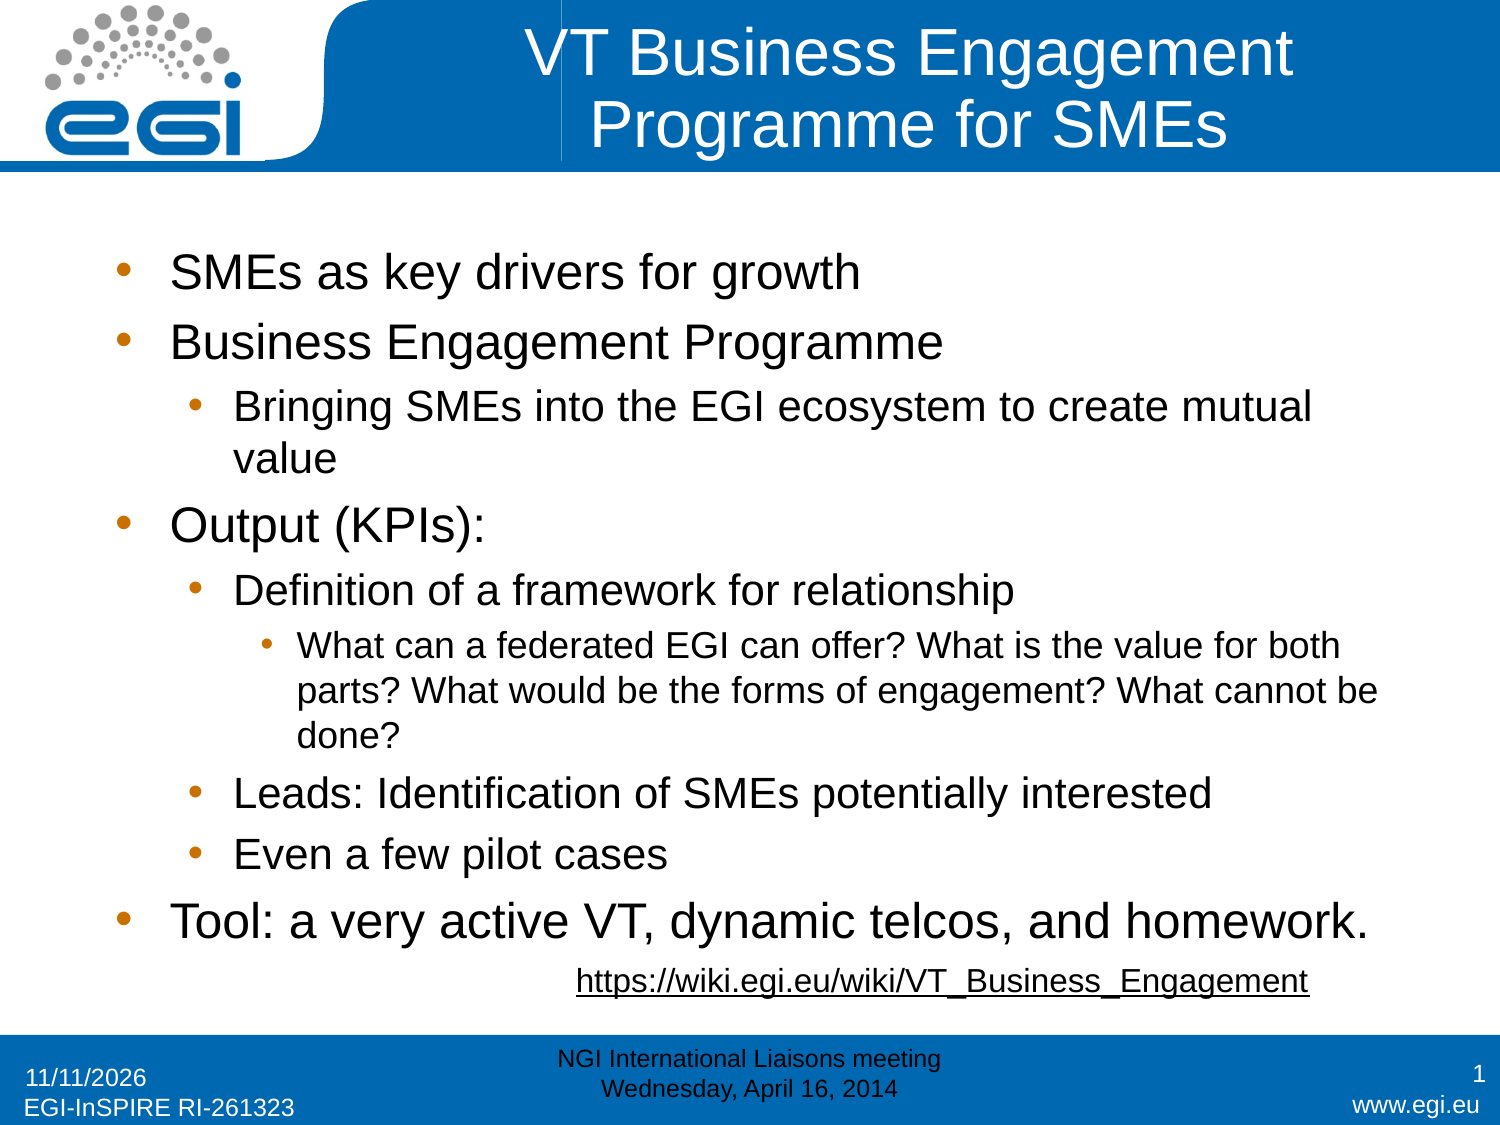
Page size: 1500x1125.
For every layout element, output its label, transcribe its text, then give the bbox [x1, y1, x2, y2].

title VT Business Engagement Programme for SMEs [348, 19, 1471, 161]
slide_number 1 [1151, 1042, 1500, 1103]
list SMEs as key drivers for growth Business Engagement Programme Bringing SMEs into the EGI ecosystem to create mutual value Output (KPIs): Definition of a framework for relationship What can a federated EGI can offer? What is the value for both parts? What would be the forms of engagement? What cannot be done? Leads: Identification of SMEs potentially interested Even a few pilot cases Tool: a very active VT, dynamic telcos, and homework. [100, 231, 1425, 975]
footer NGI International Liaisons meeting Wednesday, April 16, 2014 [512, 1042, 988, 1103]
text_box https://wiki.egi.eu/wiki/VT_Business_Engagement [561, 952, 1353, 1007]
picture [0, 0, 265, 161]
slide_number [10, 1046, 361, 1106]
